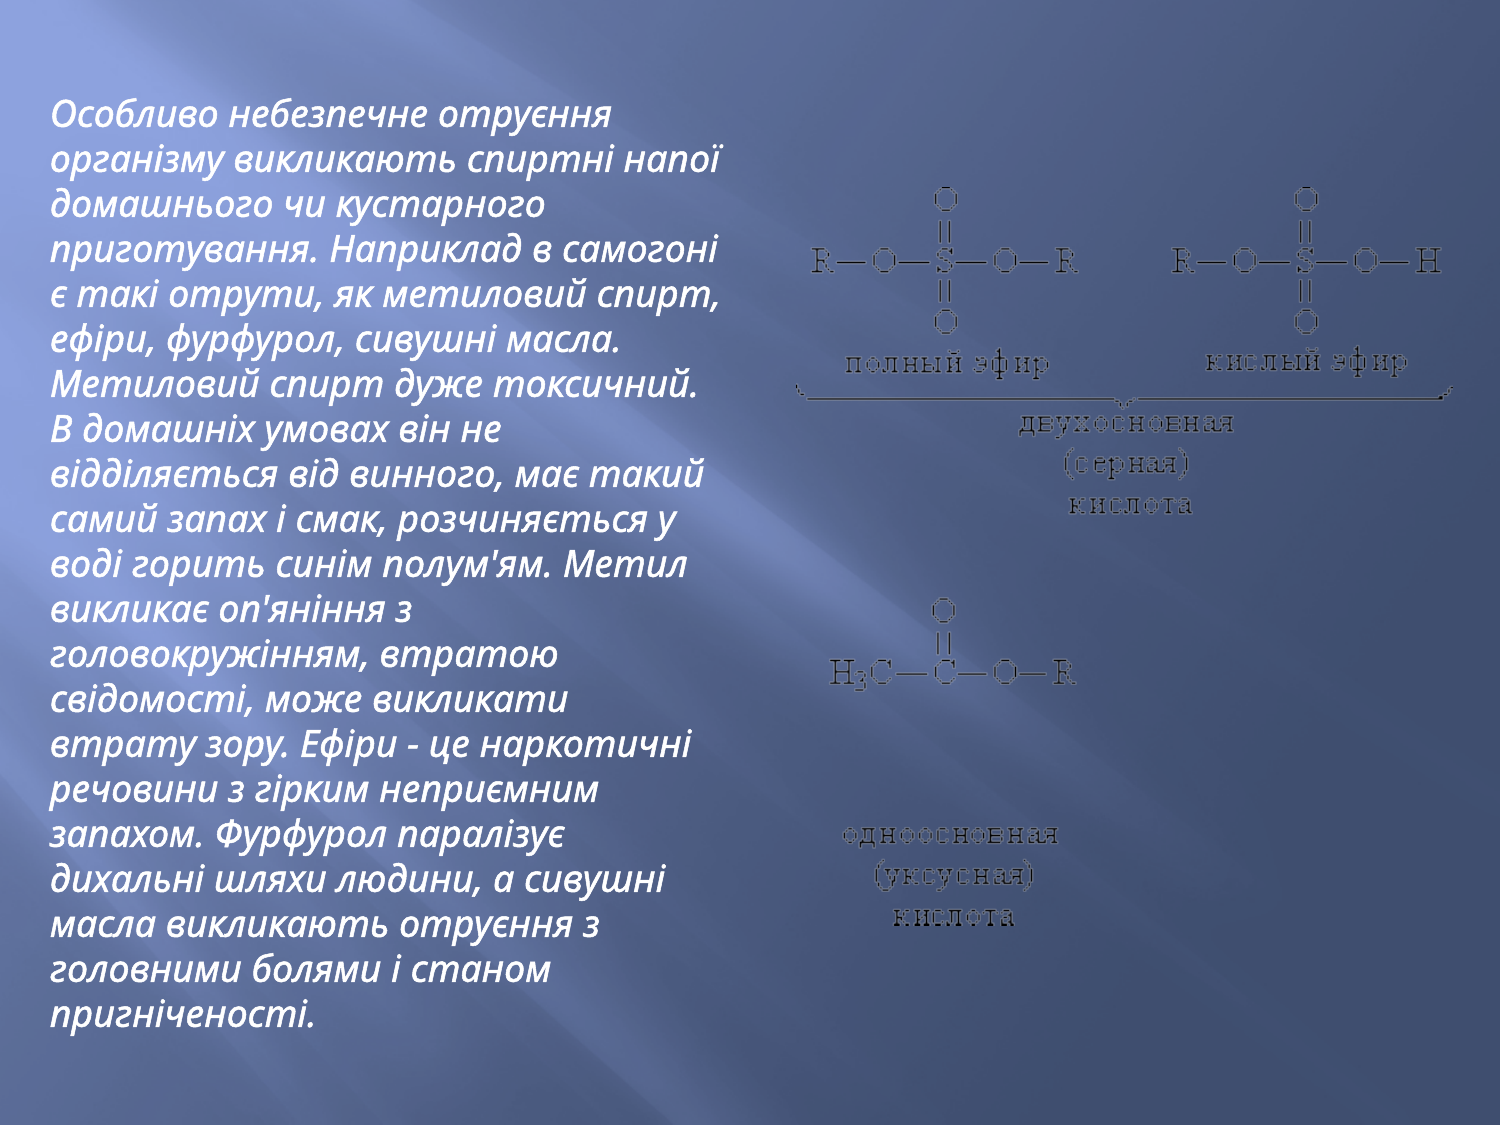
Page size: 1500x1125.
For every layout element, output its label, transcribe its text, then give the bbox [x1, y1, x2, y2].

text_box Особливо небезпечне отруєння організму викликають спиртні напої домашнього чи кустарного приготування. Наприклад в самогоні є такі отрути, як метиловий спирт, ефіри, фурфурол, сивушні масла. Метиловий спирт дуже токсичний. В домашніх умовах він не відділяється від винного, має такий самий запах і смак, розчиняється у воді горить синім полум'ям. Метил викликає оп'яніння з головокружінням, втратою свідомості, може викликати втрату зору. Ефіри - це наркотичні речовини з гірким неприємним запахом. Фурфурол паралізує дихальні шляхи людини, а сивушні масла викликають отруєння з головними болями і станом пригніченості. [35, 81, 739, 1042]
picture [796, 187, 1453, 926]
